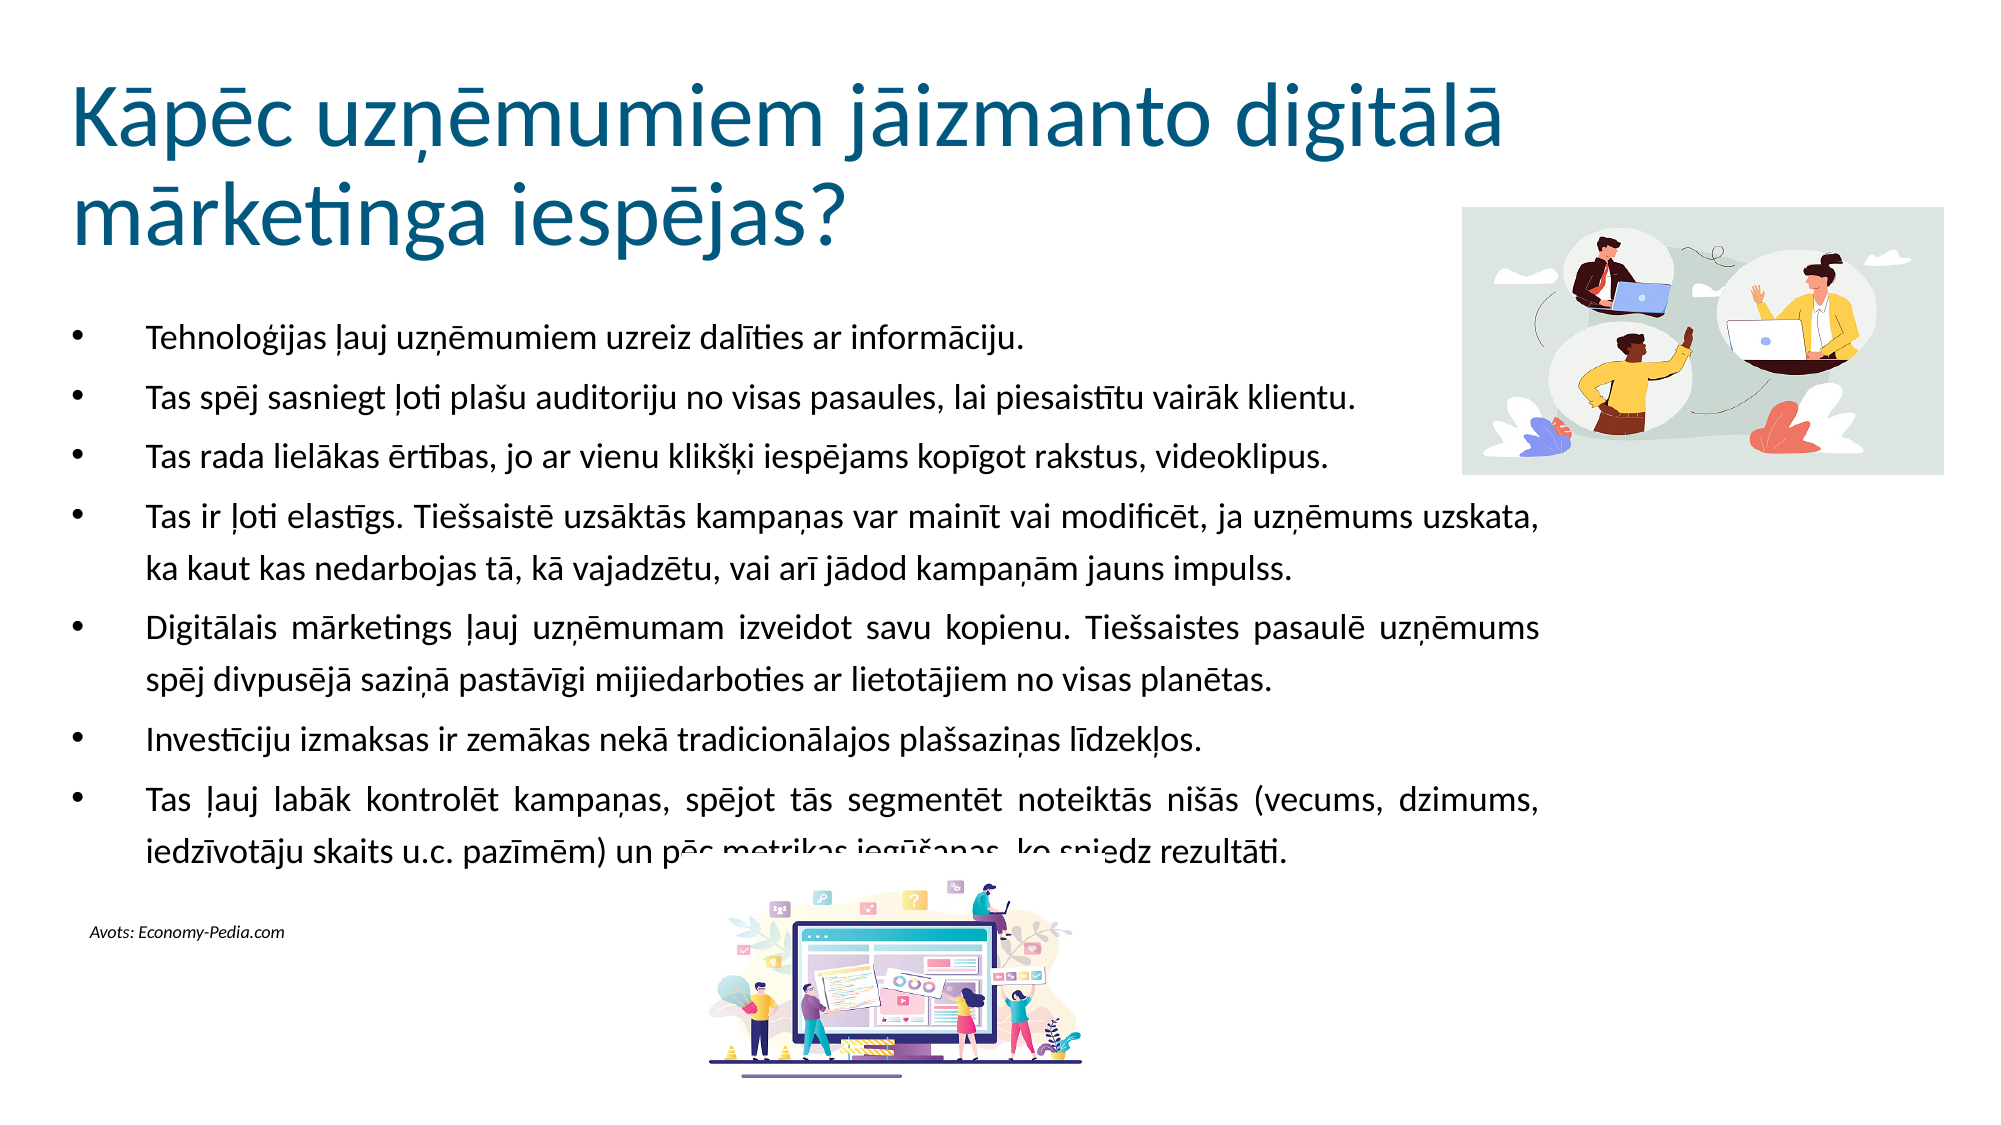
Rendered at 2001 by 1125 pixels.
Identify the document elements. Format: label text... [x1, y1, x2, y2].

title Kāpēc uzņēmumiem jāizmanto digitālā mārketinga iespējas? [56, 57, 1557, 276]
list Tehnoloģijas ļauj uzņēmumiem uzreiz dalīties ar informāciju. Tas spēj sasniegt ļoti plašu auditoriju no visas pasaules, lai piesaistītu vairāk klientu. Tas rada lielākas ērtības, jo ar vienu klikšķi iespējams kopīgot rakstus, videoklipus. Tas ir ļoti elastīgs. Tiešsaistē uzsāktās kampaņas var mainīt vai modificēt, ja uzņēmums uzskata, ka kaut kas nedarbojas tā, kā vajadzētu, vai arī jādod kampaņām jauns impulss. Digitālais mārketings ļauj uzņēmumam izveidot savu kopienu. Tiešsaistes pasaulē uzņēmums spēj divpusējā saziņā pastāvīgi mijiedarboties ar lietotājiem no visas planētas. Investīciju izmaksas ir zemākas nekā tradicionālajos plašsaziņas līdzekļos. Tas ļauj labāk kontrolēt kampaņas, spējot tās segmentēt noteiktās nišās (vecums, dzimums, iedzīvotāju skaits u.c. pazīmēm) un pēc metrikas iegūšanas, ko sniedz rezultāti. Avots: Economy-Pedia.com [56, 297, 1557, 1012]
picture [1462, 207, 1944, 476]
picture [682, 852, 1105, 1091]
